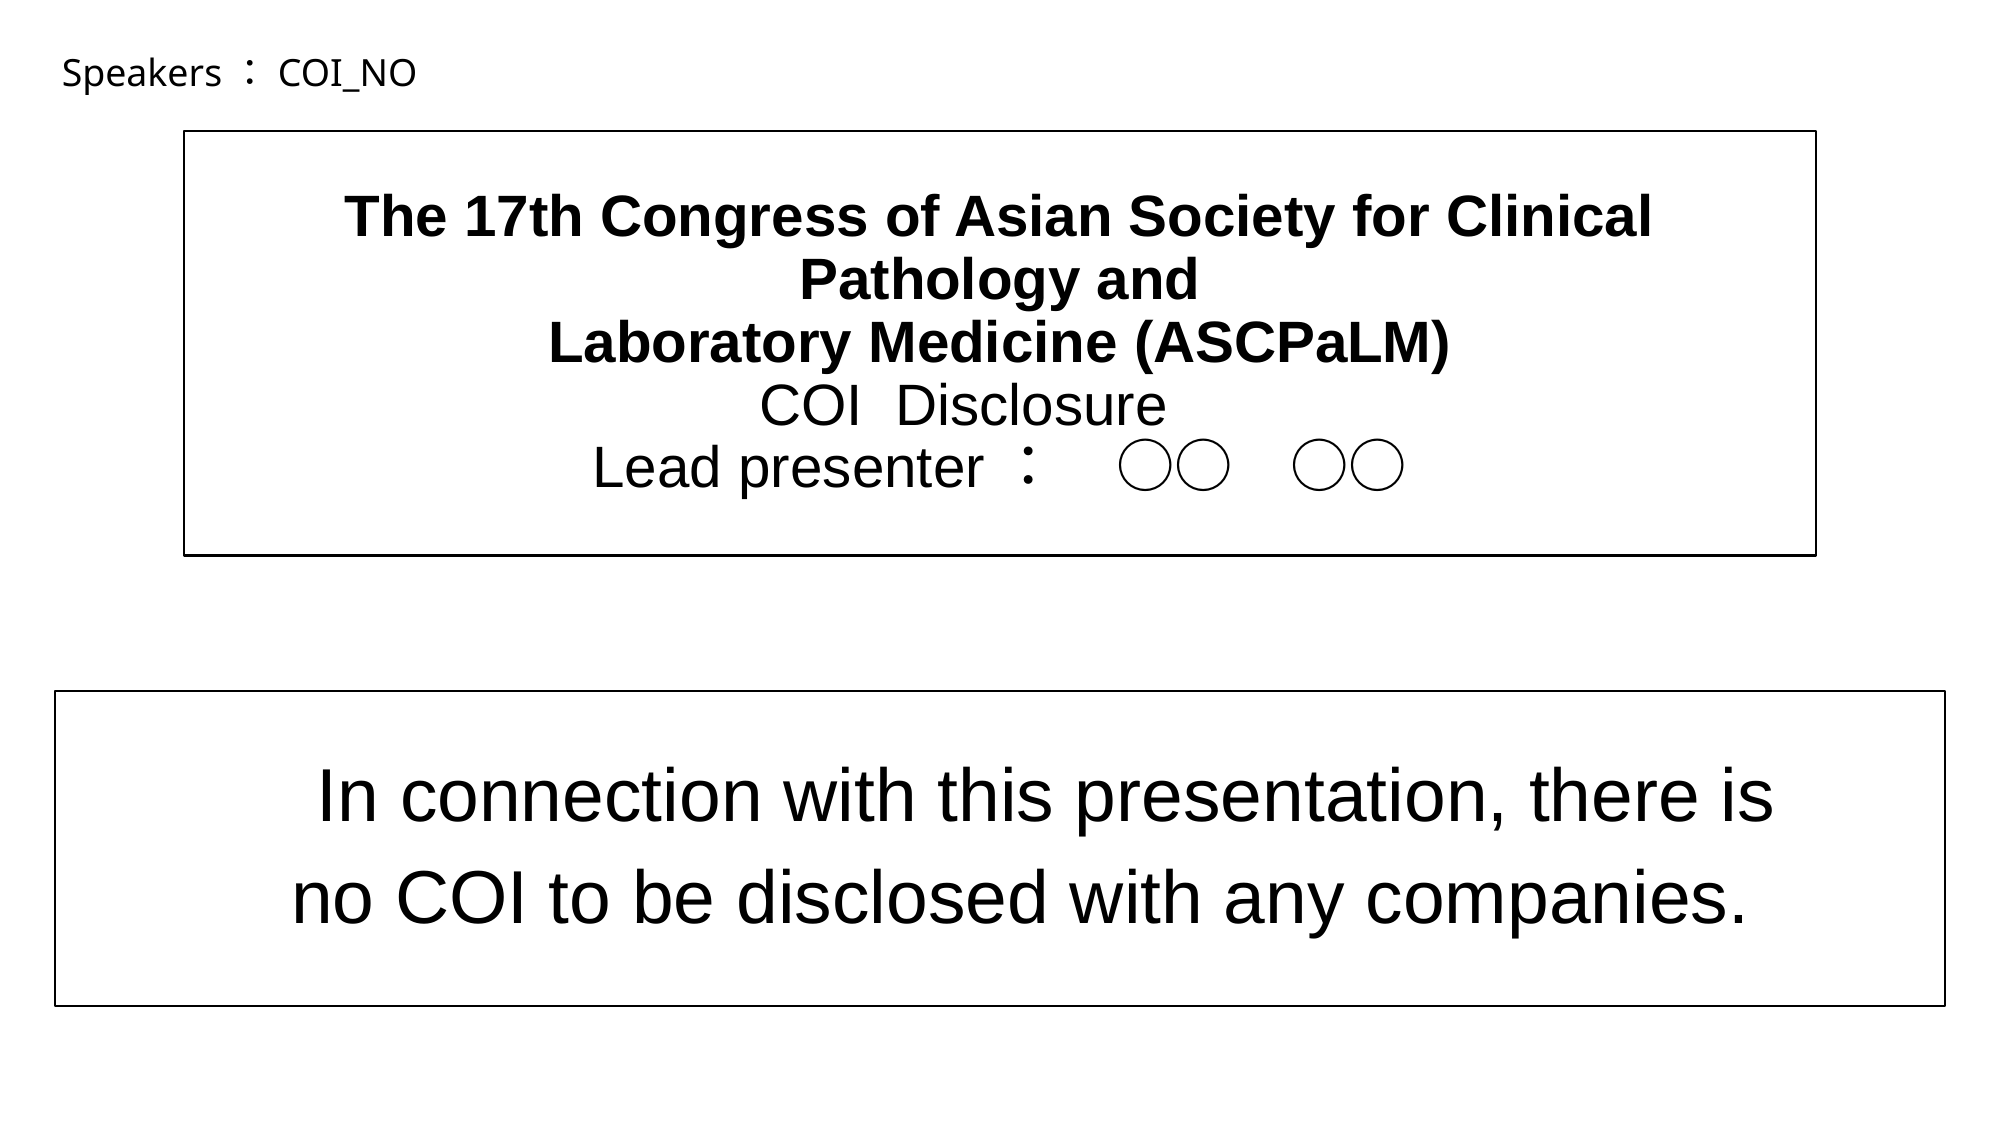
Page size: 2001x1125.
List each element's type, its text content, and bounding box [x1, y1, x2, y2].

subtitle In connection with this presentation, there is no COI to be disclosed with any companies. [55, 690, 1945, 1007]
title The 17th Congress of Asian Society for Clinical Pathology and Laboratory Medicine (ASCPaLM) COI Disclosure Lead presenter： ○○ ○○ [183, 130, 1817, 556]
text_box Speakers：COI_NO [47, 41, 433, 101]
